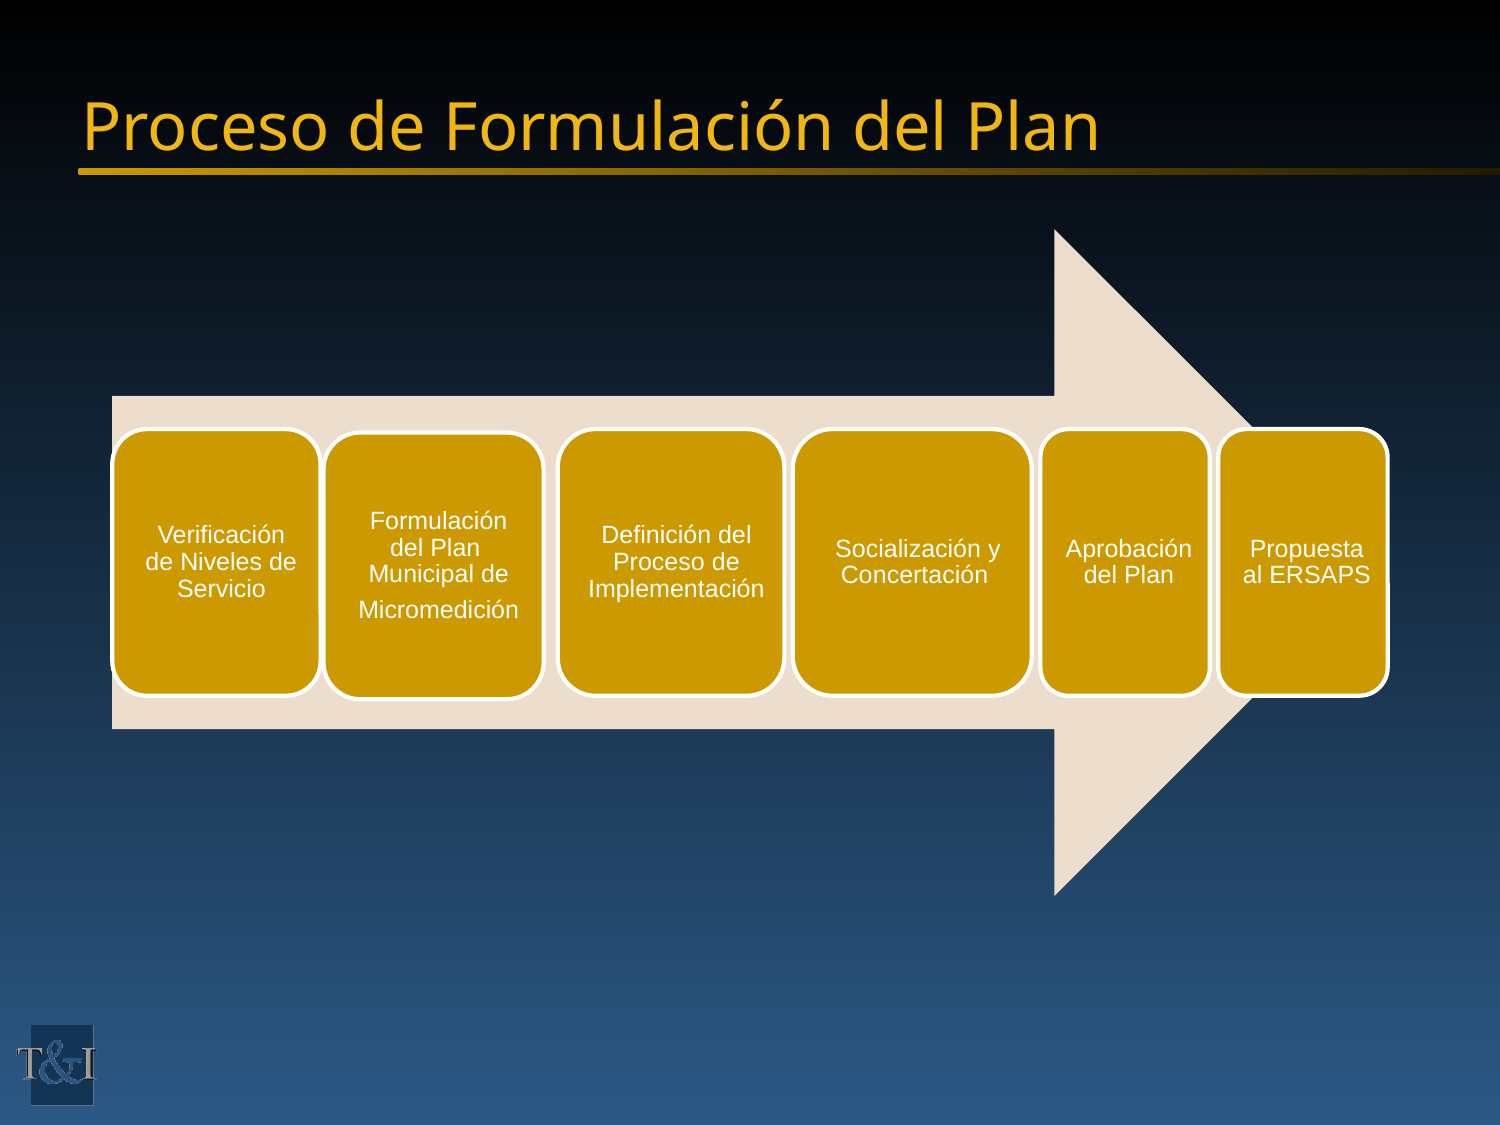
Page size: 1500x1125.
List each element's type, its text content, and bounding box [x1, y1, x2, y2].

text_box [111, 228, 1389, 897]
title Proceso de Formulación del Plan [48, 55, 1500, 205]
picture [15, 1024, 97, 1107]
